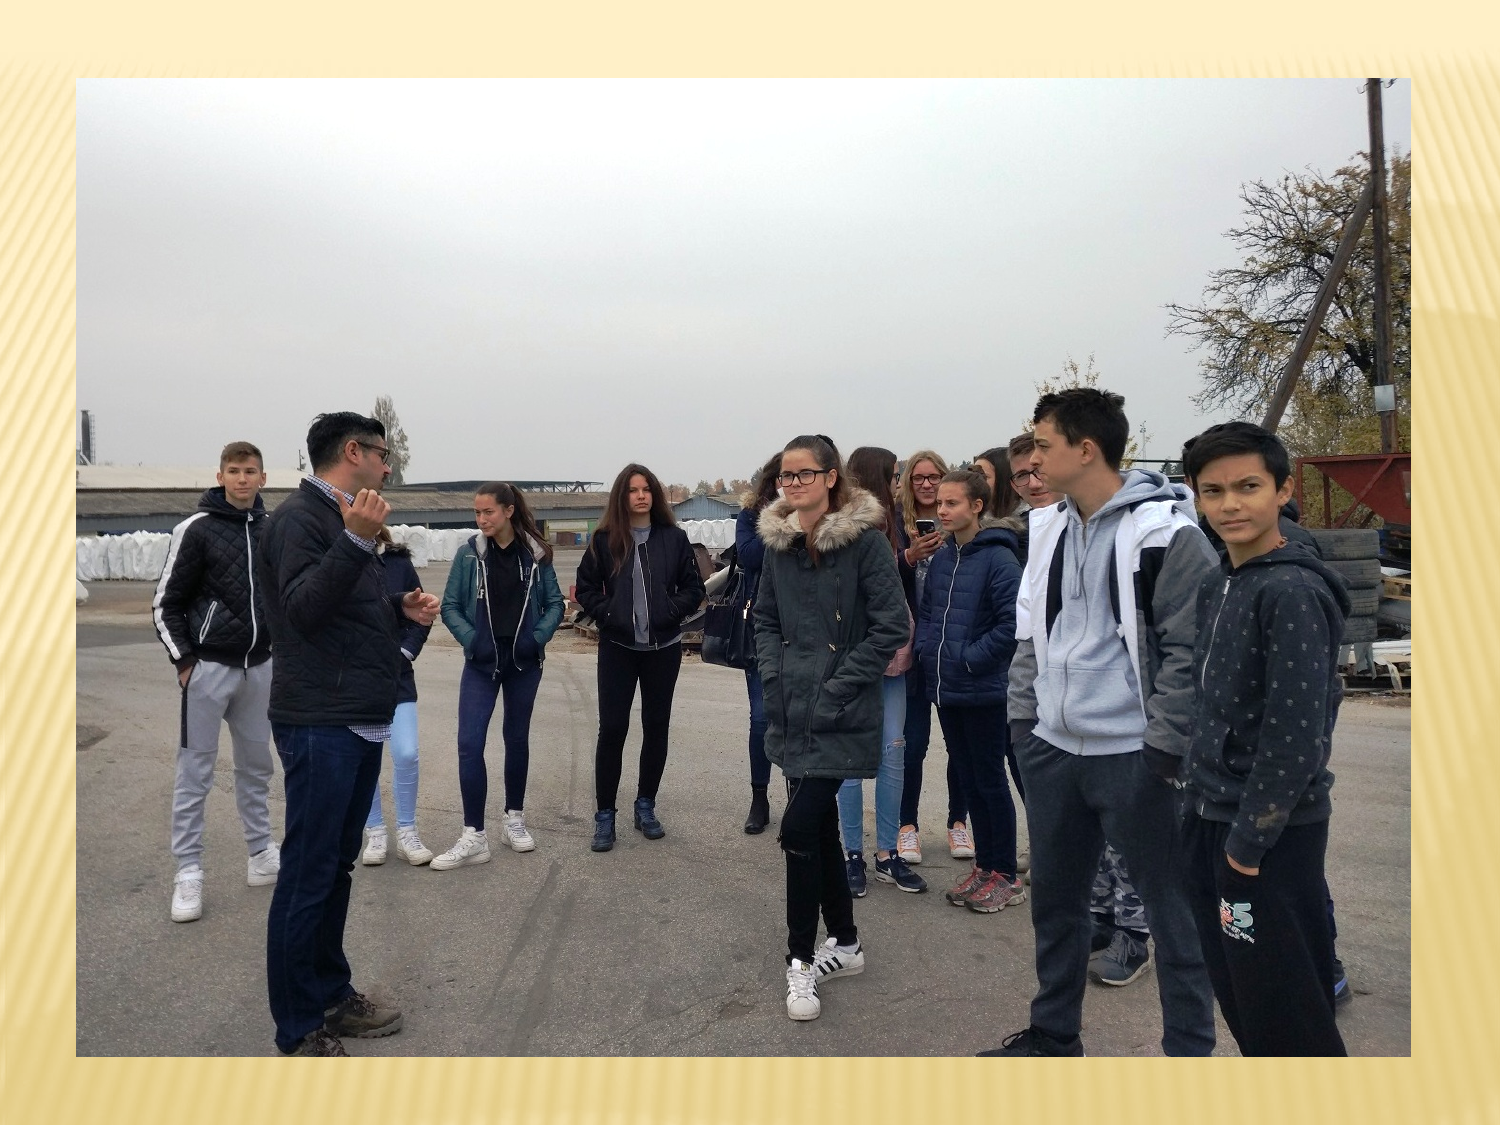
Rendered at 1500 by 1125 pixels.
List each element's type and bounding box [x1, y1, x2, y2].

picture [76, 77, 1411, 1058]
